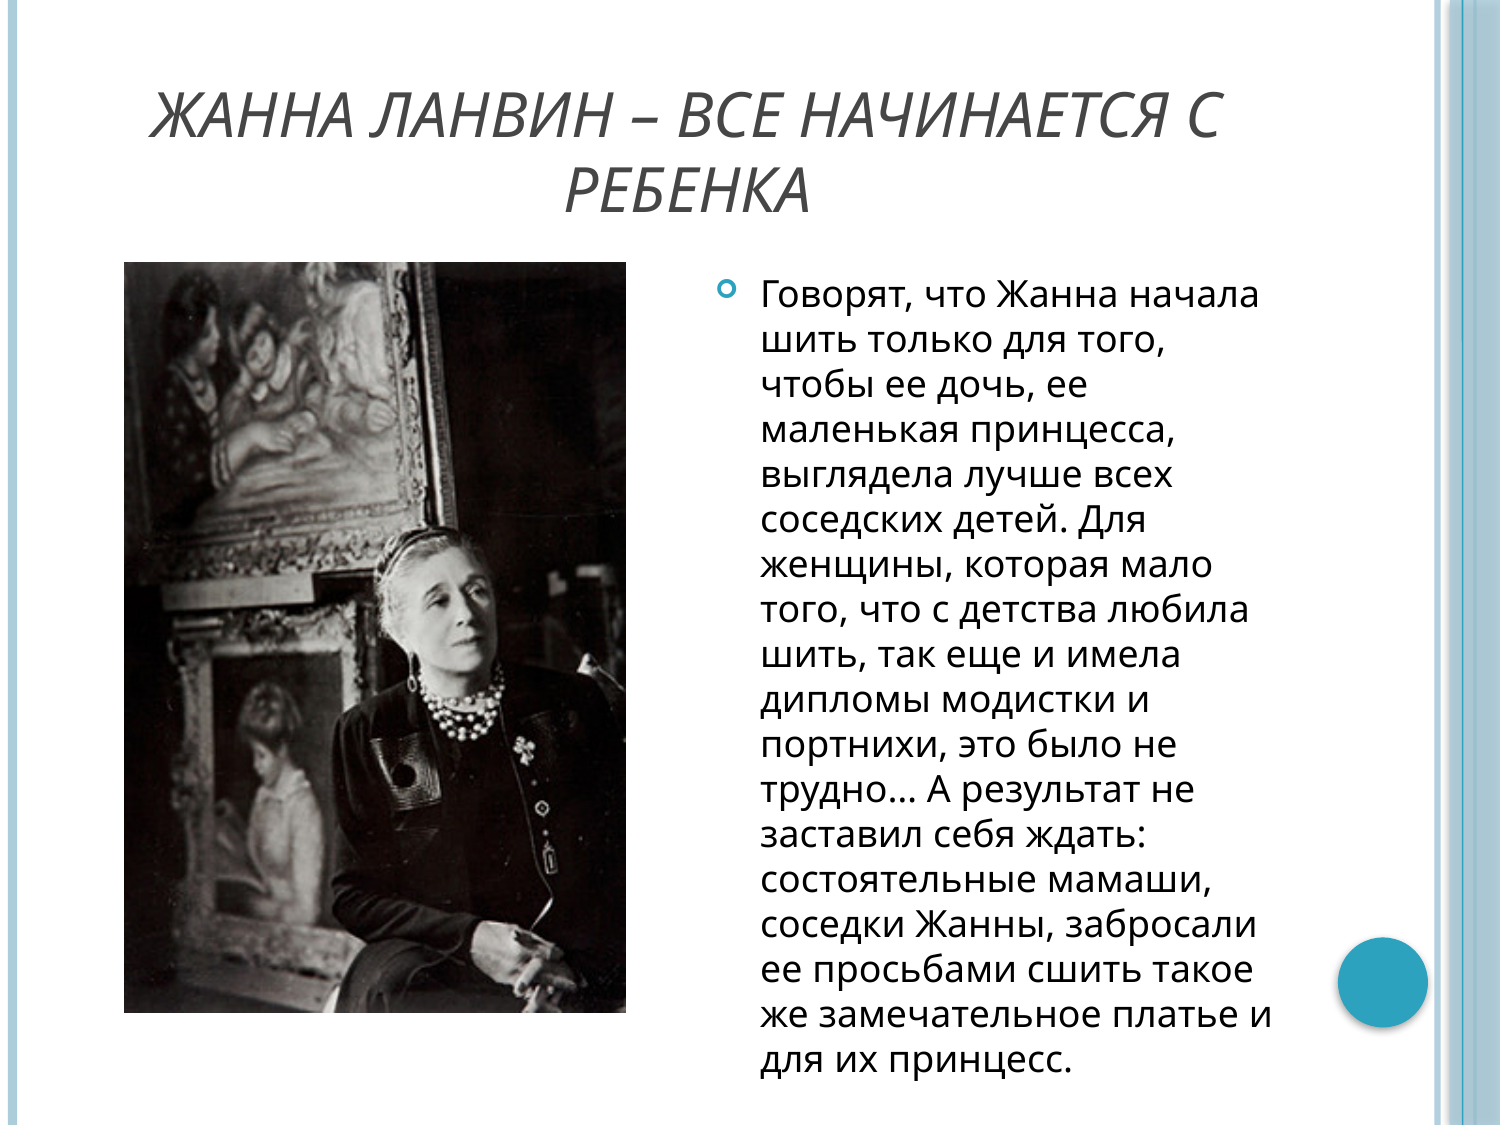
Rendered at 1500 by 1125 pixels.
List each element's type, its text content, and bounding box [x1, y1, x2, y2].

title Жанна Ланвин – все начинается с ребенка [75, 45, 1300, 233]
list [124, 261, 626, 1013]
list Говорят, что Жанна начала шить только для того, чтобы ее дочь, ее маленькая принцесса, выглядела лучше всех соседских детей. Для женщины, которая мало того, что с детства любила шить, так еще и имела дипломы модистки и портнихи, это было не трудно… А результат не заставил себя ждать: состоятельные мамаши, соседки Жанны, забросали ее просьбами сшить такое же замечательное платье и для их принцесс. [700, 262, 1301, 1013]
